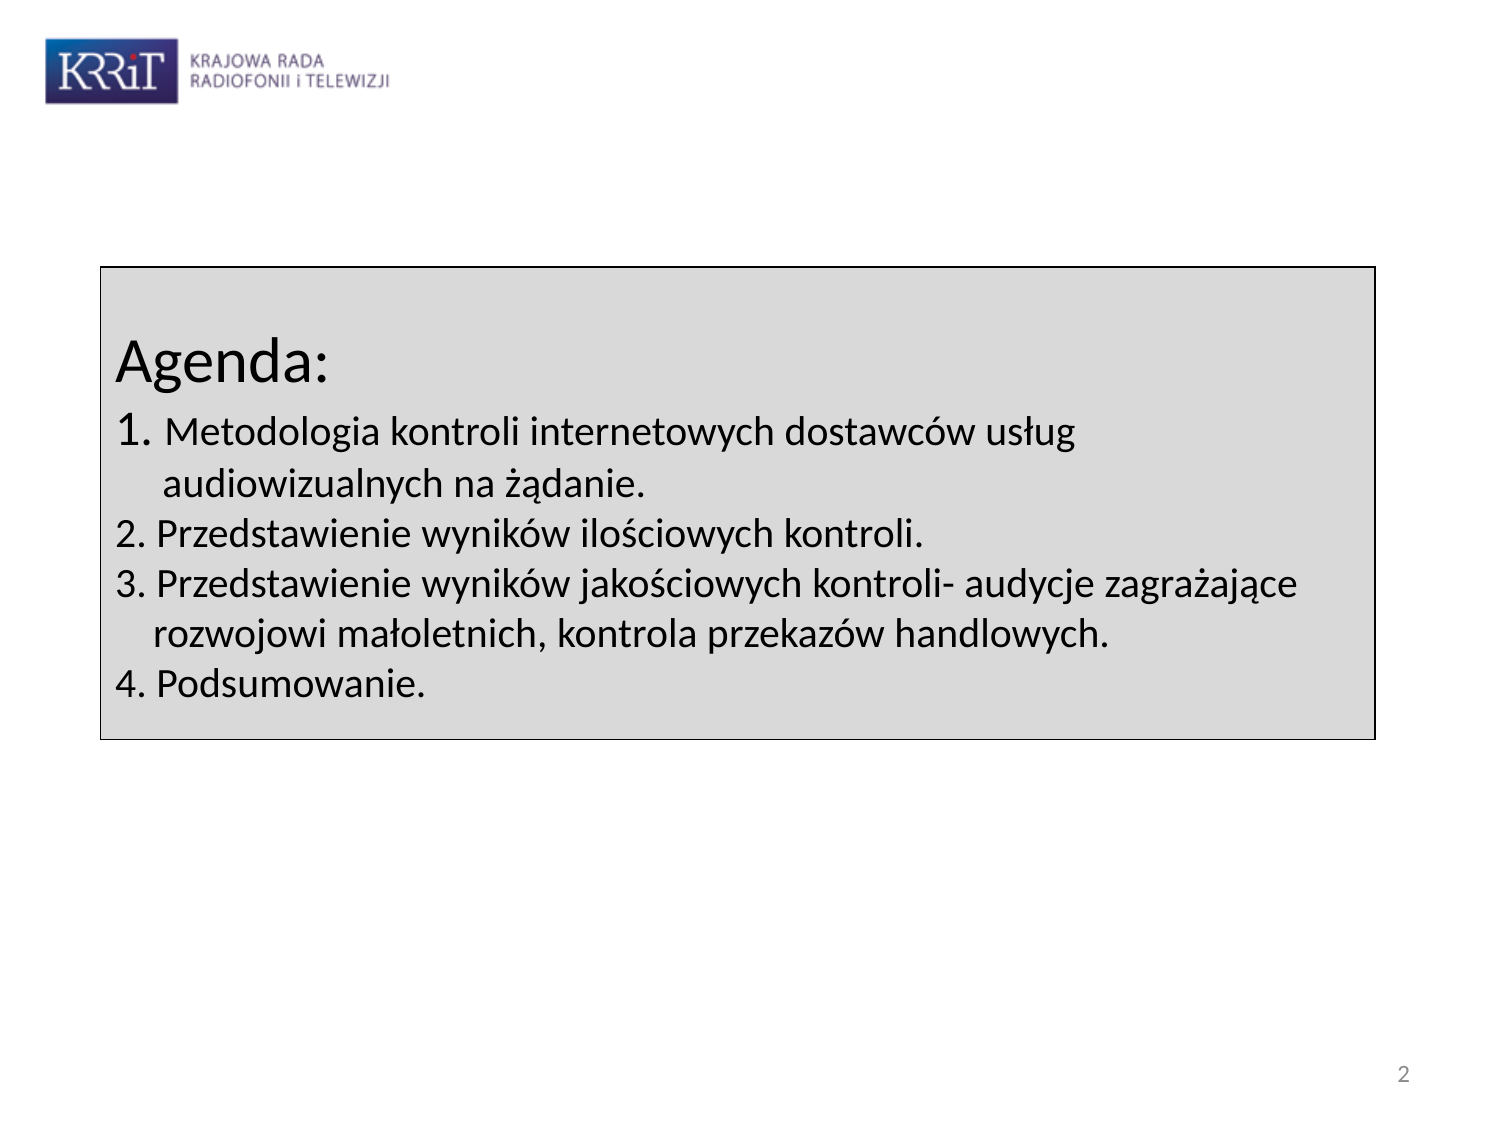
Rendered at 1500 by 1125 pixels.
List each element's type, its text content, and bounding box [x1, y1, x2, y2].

slide_number 2 [1074, 1042, 1425, 1103]
picture [40, 30, 393, 113]
title Agenda: 1. Metodologia kontroli internetowych dostawców usług audiowizualnych na żądanie. 2. Przedstawienie wyników ilościowych kontroli. 3. Przedstawienie wyników jakościowych kontroli- audycje zagrażające rozwojowi małoletnich, kontrola przekazów handlowych. 4. Podsumowanie. [100, 266, 1376, 740]
